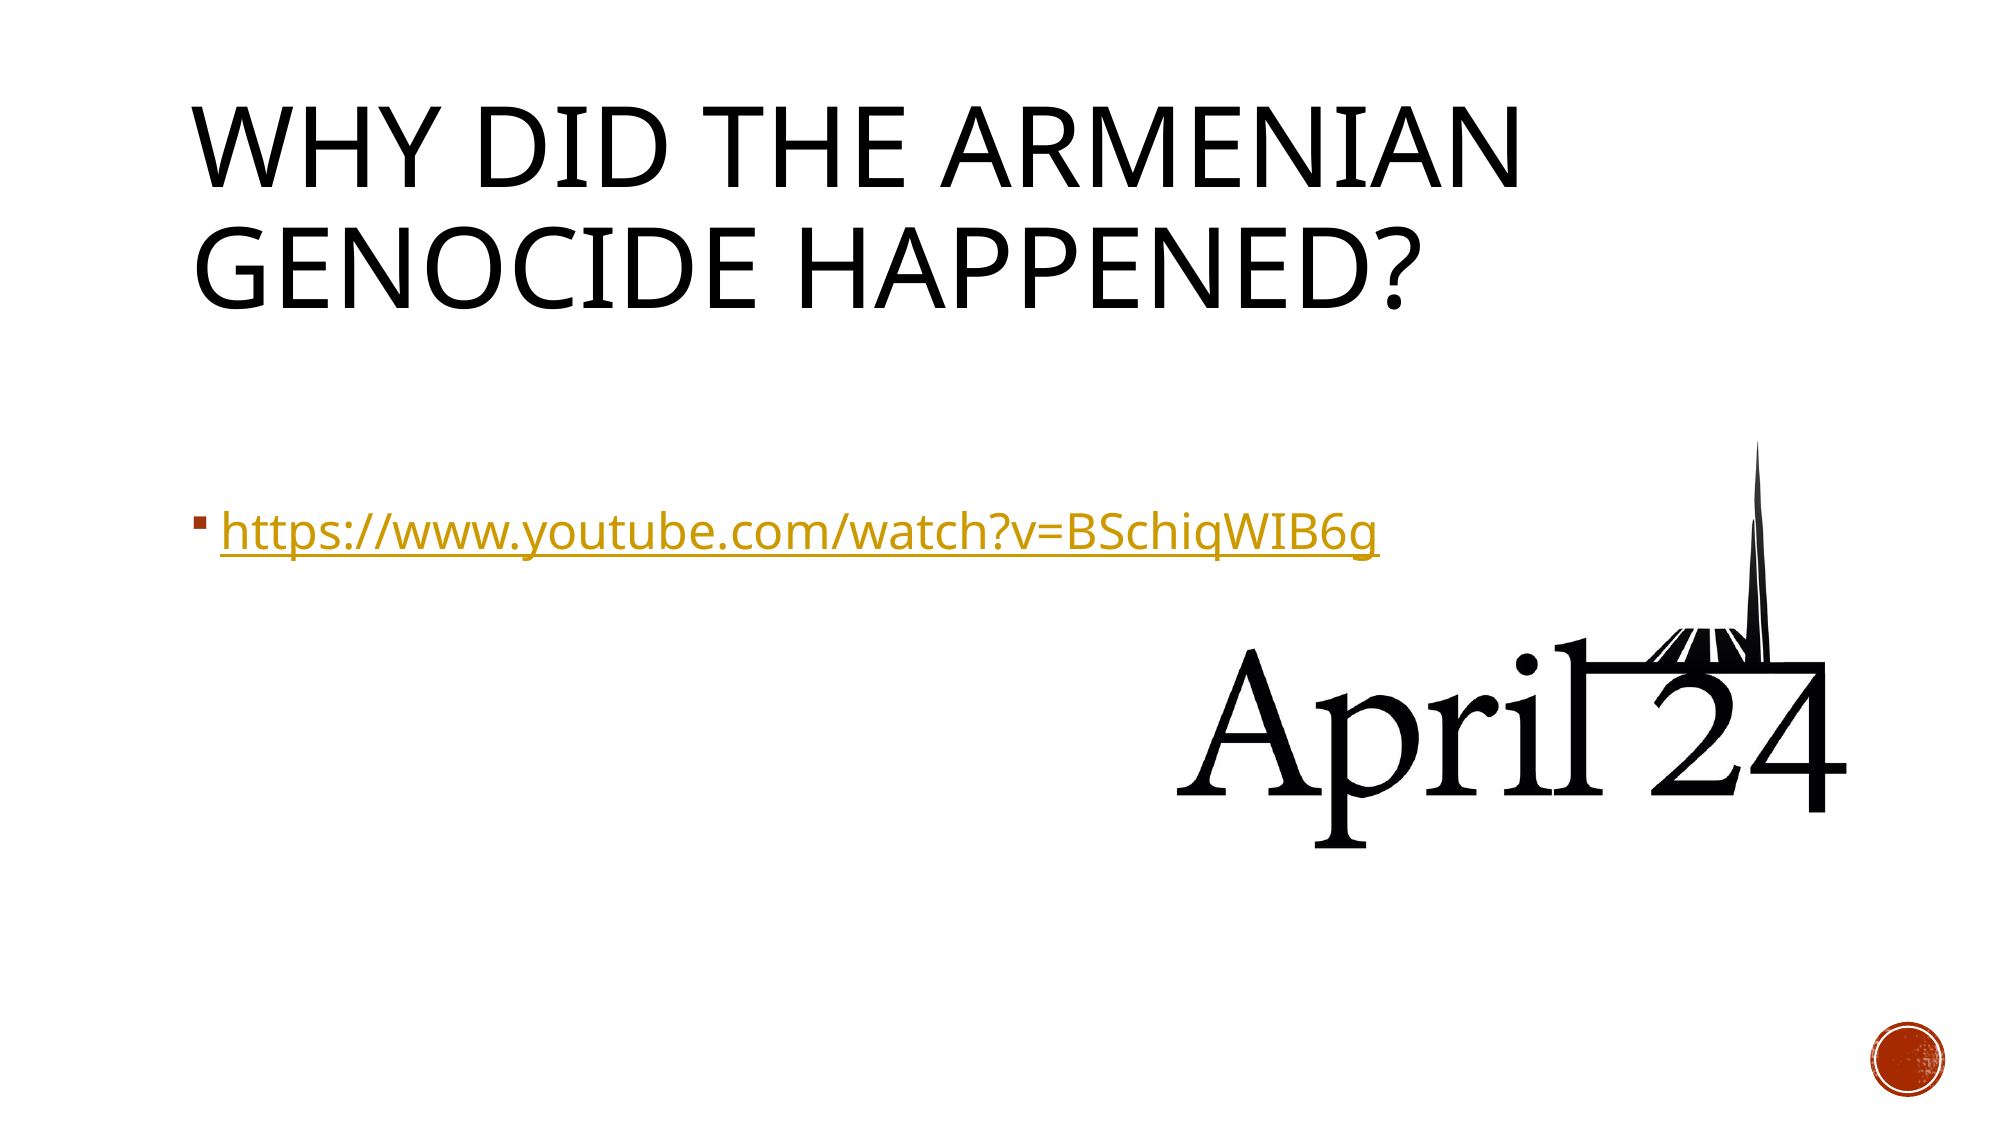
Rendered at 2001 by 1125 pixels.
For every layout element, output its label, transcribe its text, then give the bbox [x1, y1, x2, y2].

title Why did the Armenian Genocide happened? [175, 79, 1826, 344]
list https://www.youtube.com/watch?v=BSchiqWIB6g [175, 348, 1446, 1013]
picture [1139, 435, 1919, 925]
